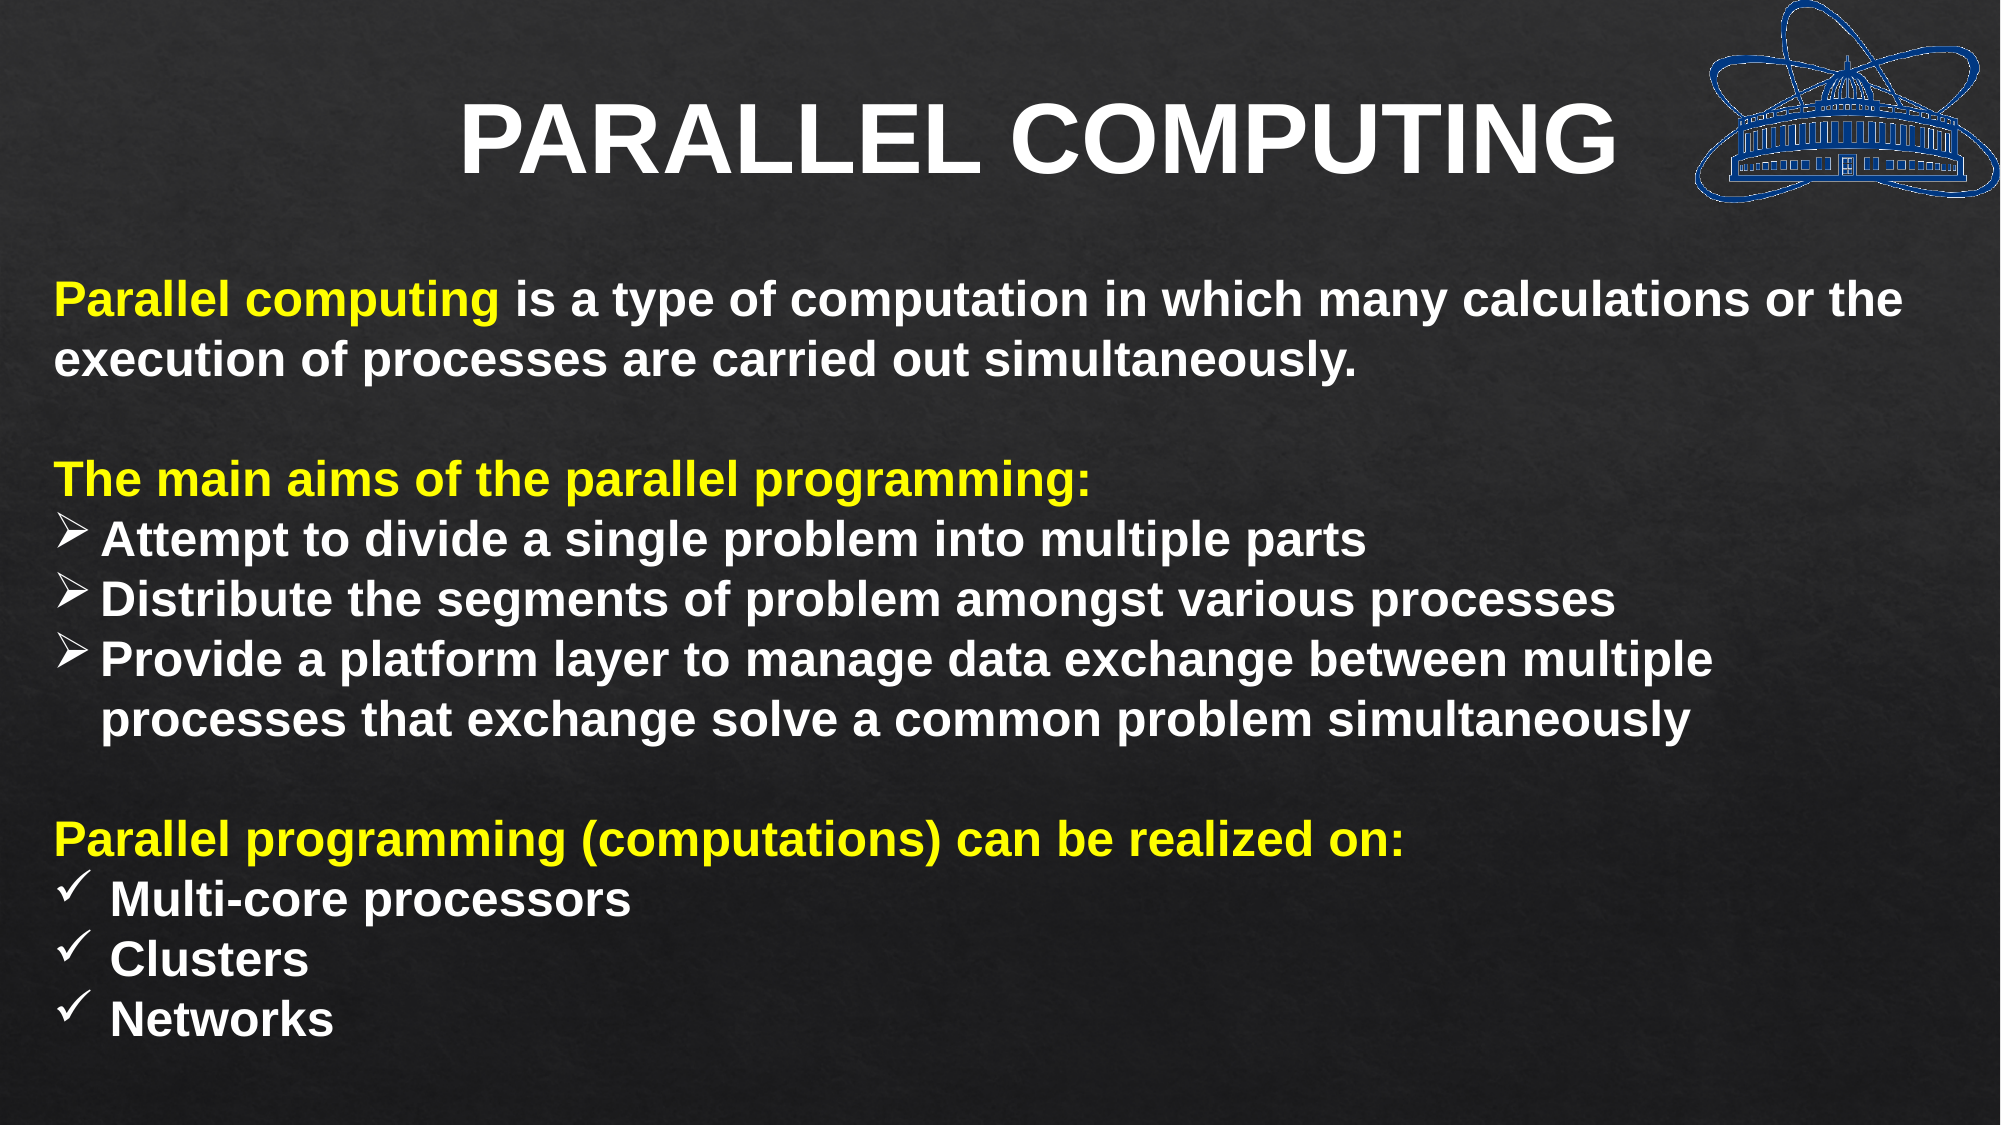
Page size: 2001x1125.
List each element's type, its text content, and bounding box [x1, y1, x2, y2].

picture [1695, 0, 2000, 203]
text_box Parallel computing is a type of computation in which many calculations or the execution of processes are carried out simultaneously. The main aims of the parallel programming: Attempt to divide a single problem into multiple parts Distribute the segments of problem amongst various processes Provide a platform layer to manage data exchange between multiple processes that exchange solve a common problem simultaneously Parallel programming (computations) can be realized on: Multi-core processors Clusters Networks [38, 259, 1969, 1054]
text_box PARALLEL COMPUTING [443, 65, 1665, 201]
